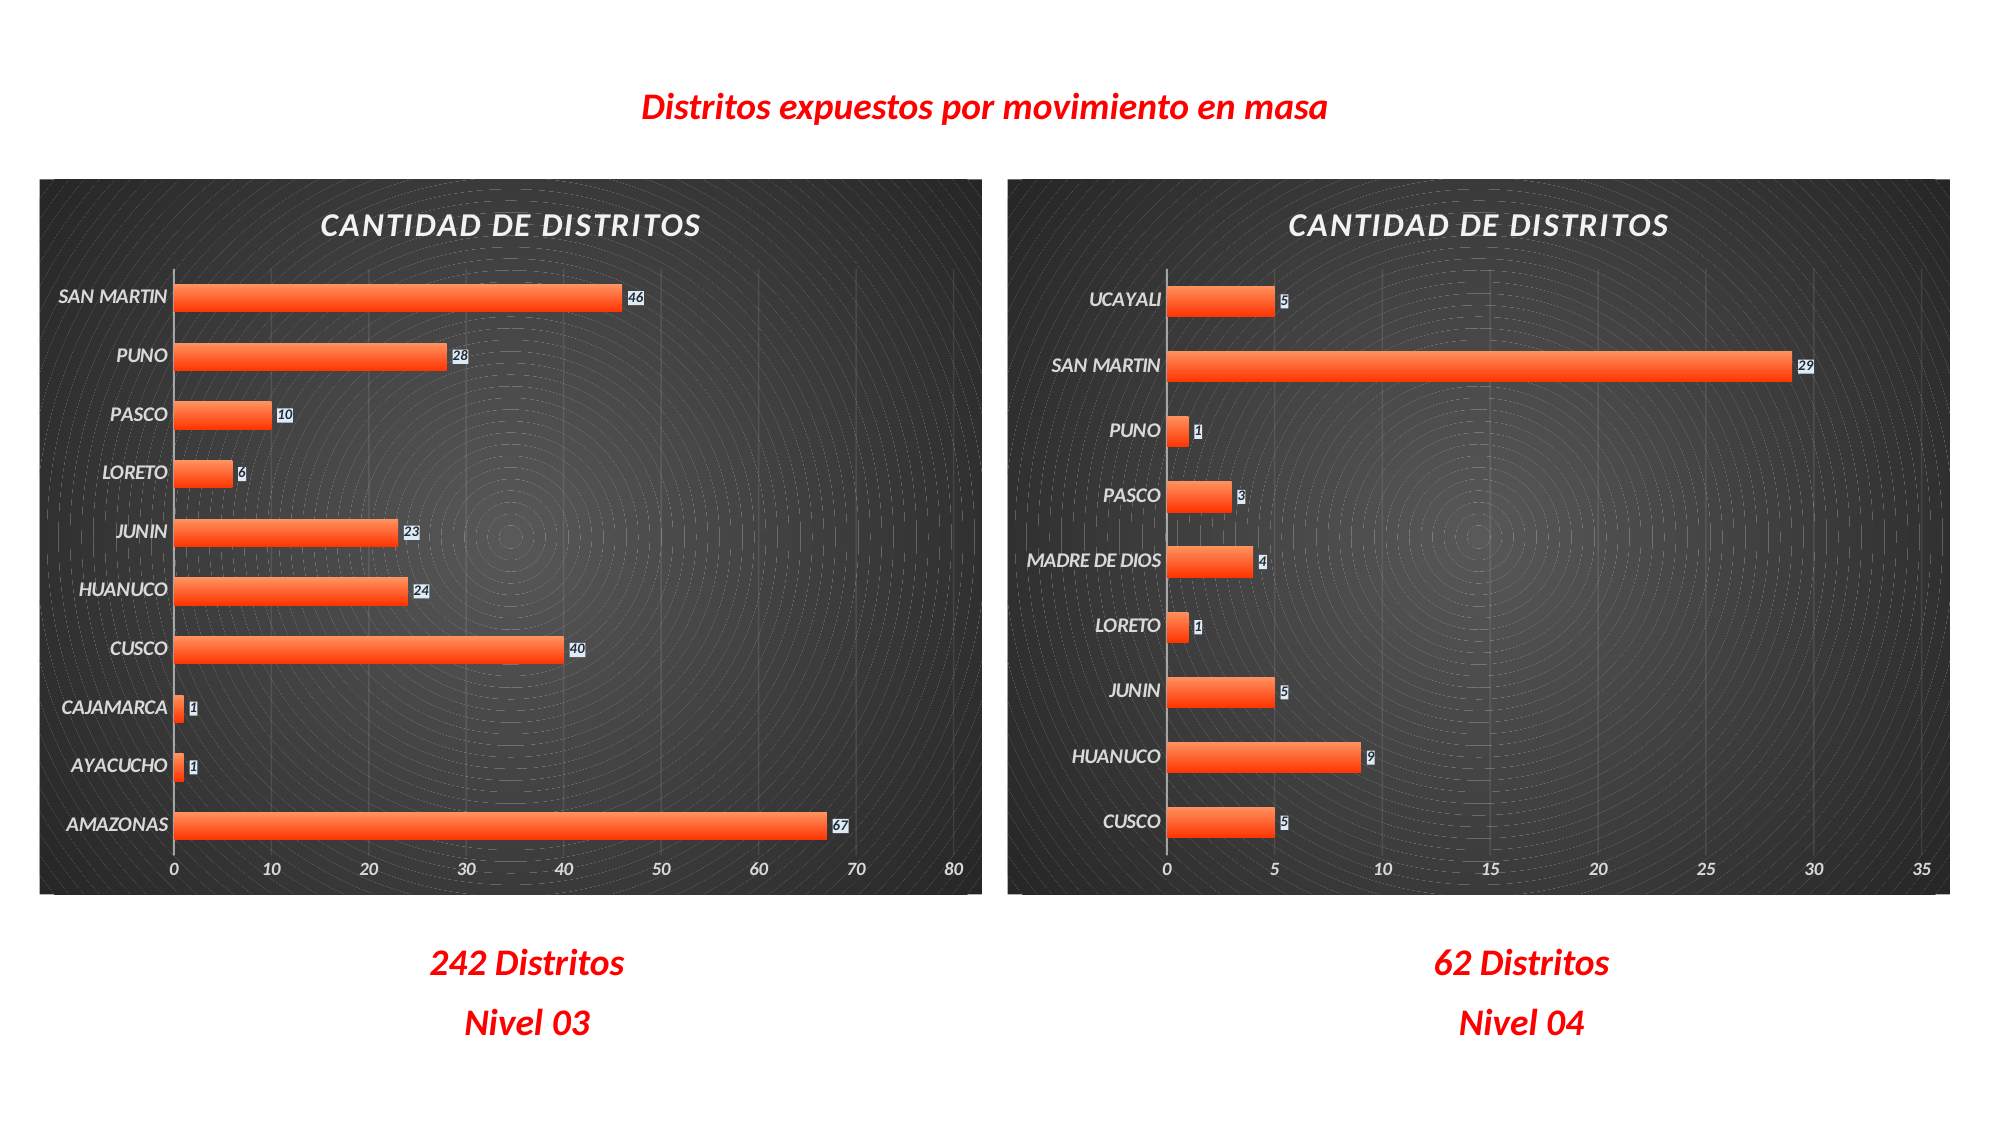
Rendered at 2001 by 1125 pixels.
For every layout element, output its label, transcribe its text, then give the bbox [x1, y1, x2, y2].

chart [1007, 179, 1950, 895]
text_box 62 Distritos [1395, 930, 1647, 990]
text_box Nivel 04 [1442, 990, 1601, 1051]
text_box Nivel 03 [447, 990, 607, 1051]
chart [39, 179, 982, 895]
text_box Distritos expuestos por movimiento en masa [626, 74, 1345, 134]
text_box 242 Distritos [401, 930, 653, 990]
